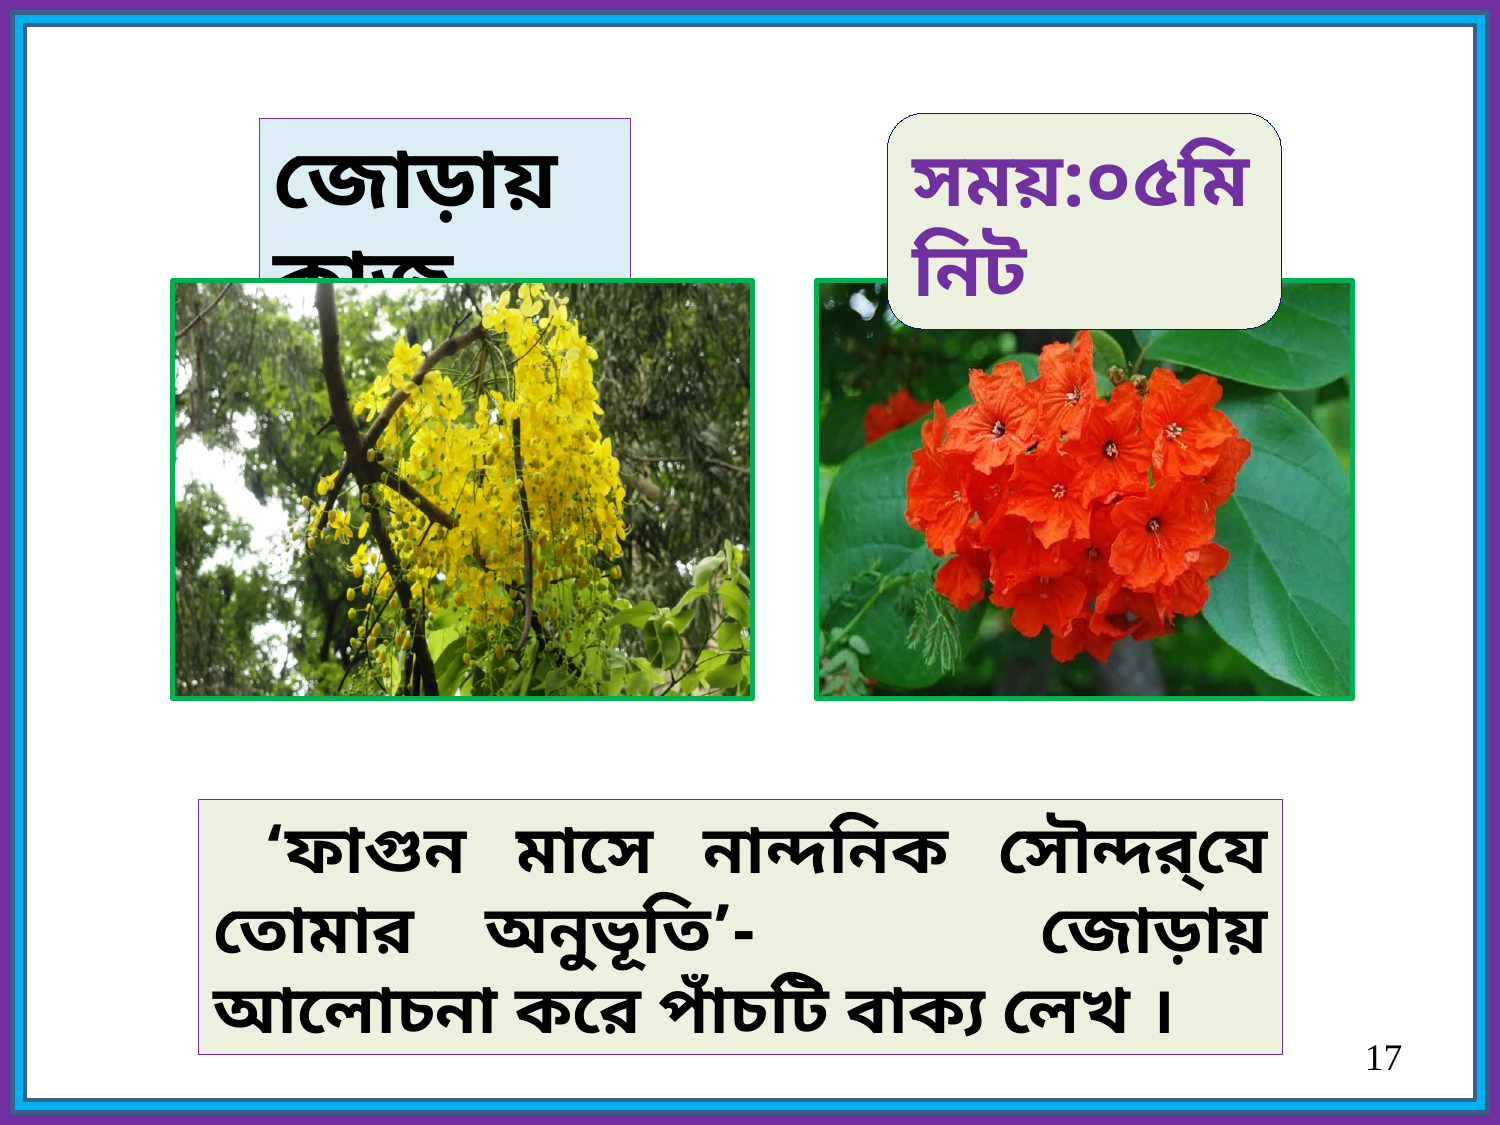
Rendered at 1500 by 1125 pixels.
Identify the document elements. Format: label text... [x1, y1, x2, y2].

text_box সময়:০৫মিনিট [887, 113, 1282, 280]
text_box ‘ফাগুন মাসে নান্দনিক সৌন্দর্যে তোমার অনুভূতি’- জোড়ায় আলোচনা করে পাঁচটি বাক্য লেখ । [198, 799, 1283, 1055]
text_box জোড়ায় কাজ [259, 118, 631, 278]
slide_number 17 [1350, 1025, 1425, 1085]
picture [818, 282, 1351, 697]
picture [174, 282, 751, 697]
